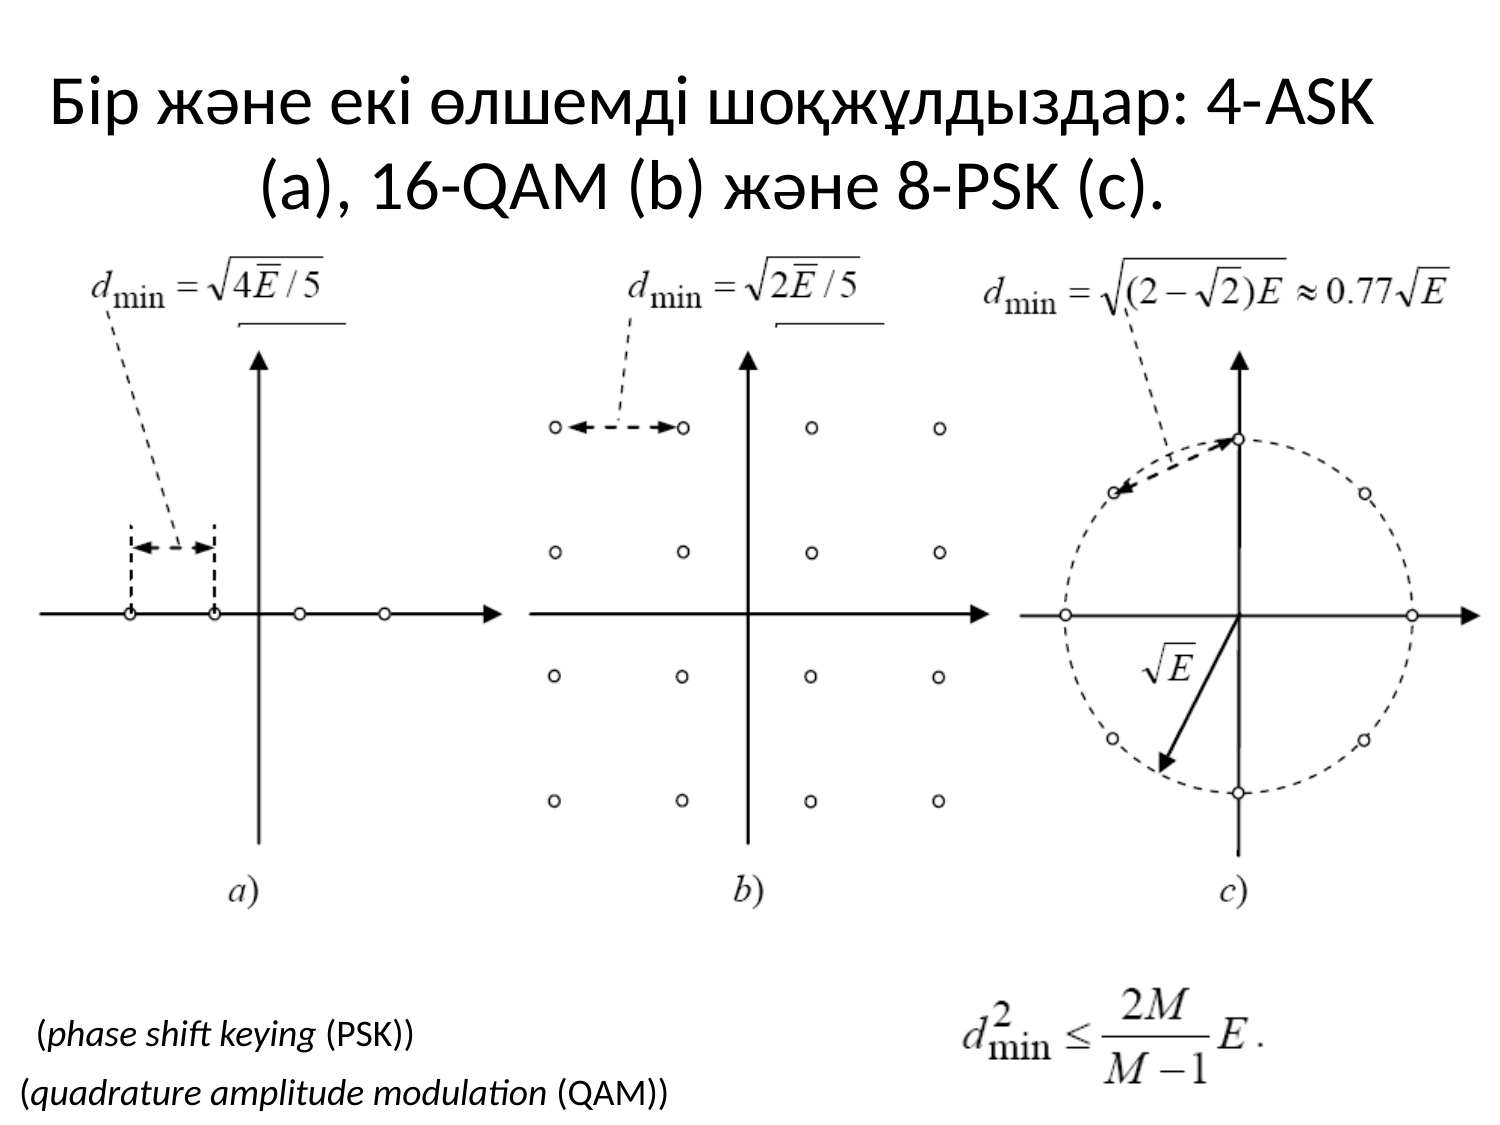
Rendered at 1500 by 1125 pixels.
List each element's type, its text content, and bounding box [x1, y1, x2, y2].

title Бір және екі өлшемді шоқжұлдыздар: 4-ASK (a), 16-QAM (b) және 8-PSK (c). [0, 45, 1425, 233]
picture [937, 959, 1289, 1105]
text_box (phase shift keying (PSK)) [20, 1001, 439, 1062]
picture [0, 243, 1500, 923]
text_box (quadrature amplitude modulation (QAM)) [4, 1060, 693, 1121]
